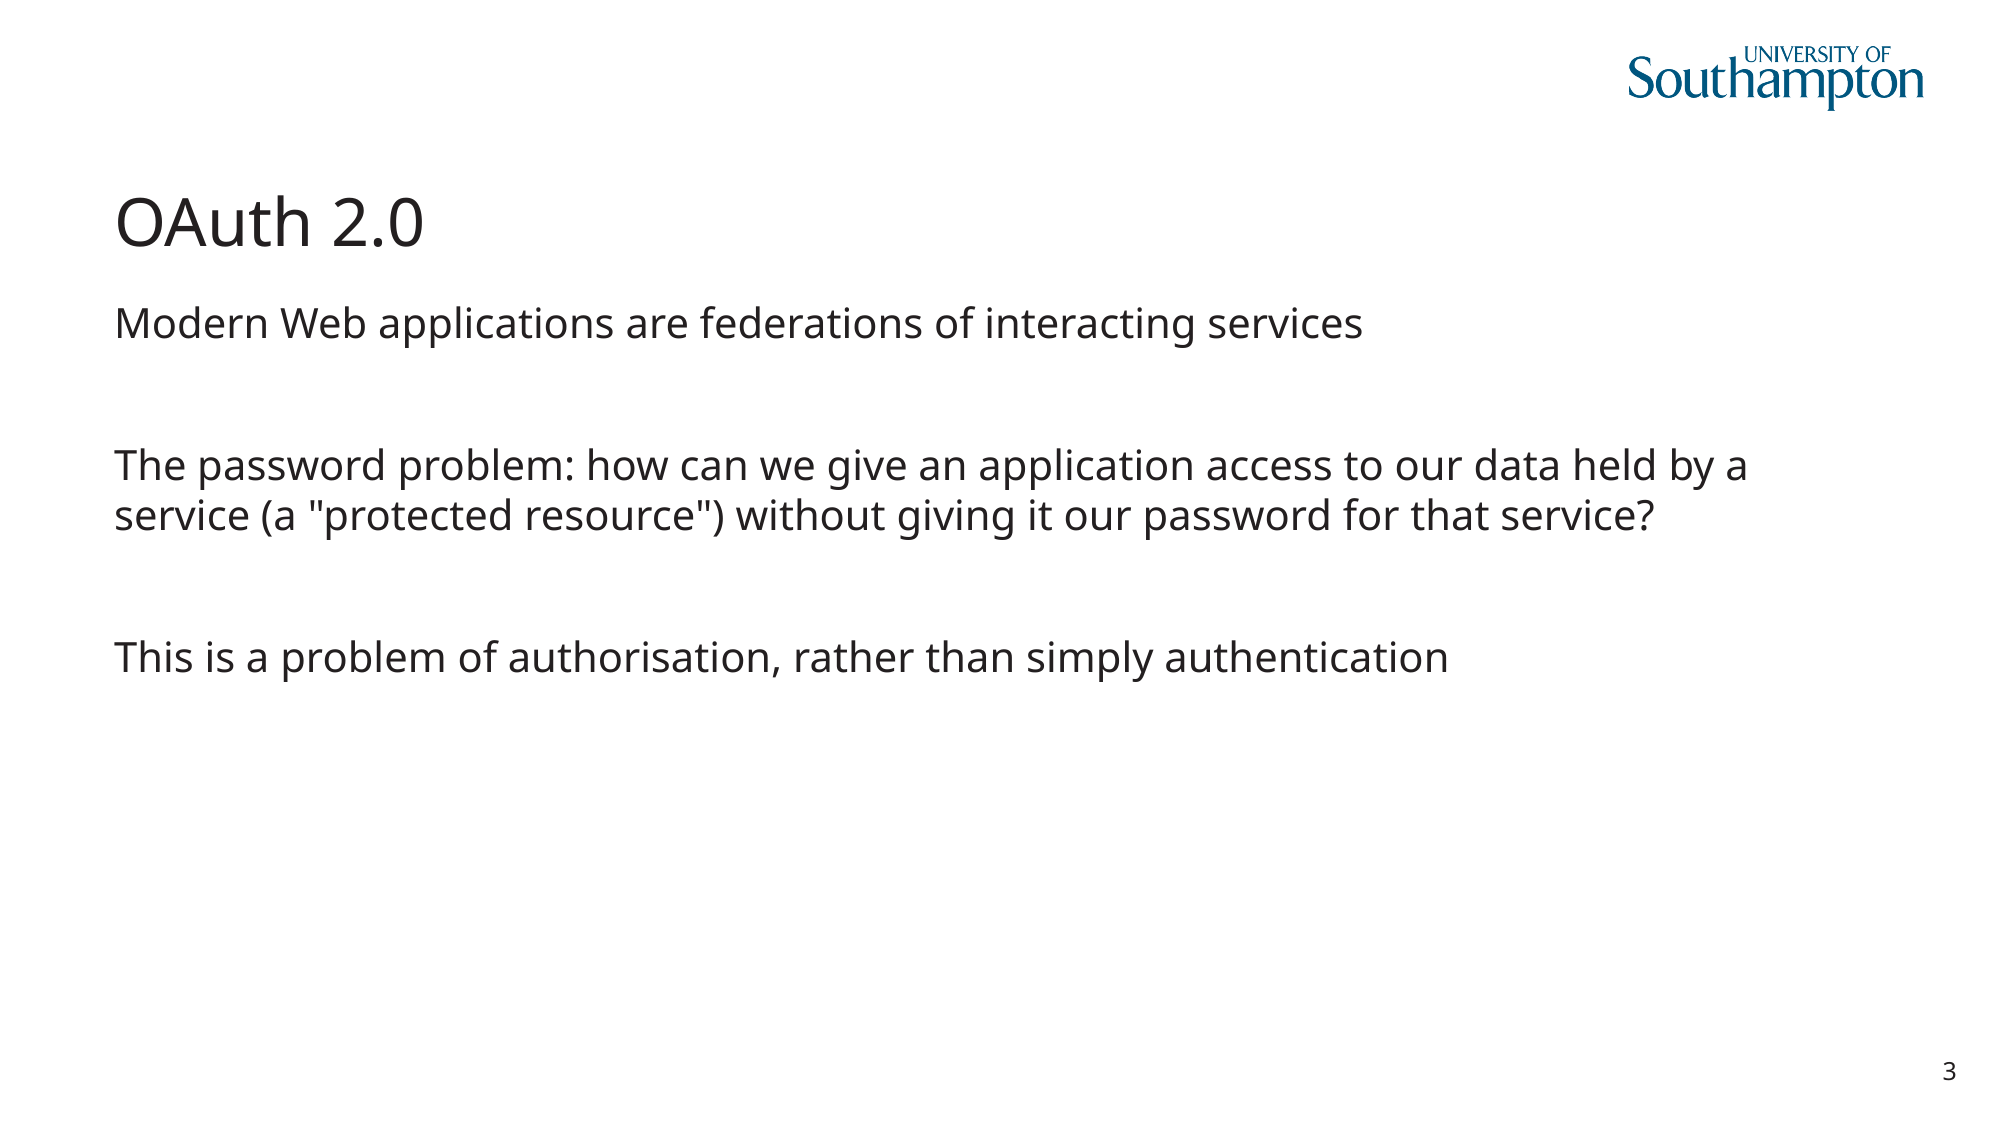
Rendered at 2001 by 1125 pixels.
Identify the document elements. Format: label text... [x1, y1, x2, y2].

picture [1869, 48, 1877, 60]
picture [1629, 46, 1924, 111]
title OAuth 2.0 [102, 113, 1898, 268]
list Modern Web applications are federations of interacting services The password problem: how can we give an application access to our data held by a service (a "protected resource") without giving it our password for that service? This is a problem of authorisation, rather than simply authentication [102, 290, 1898, 1024]
picture [1629, 71, 1648, 95]
